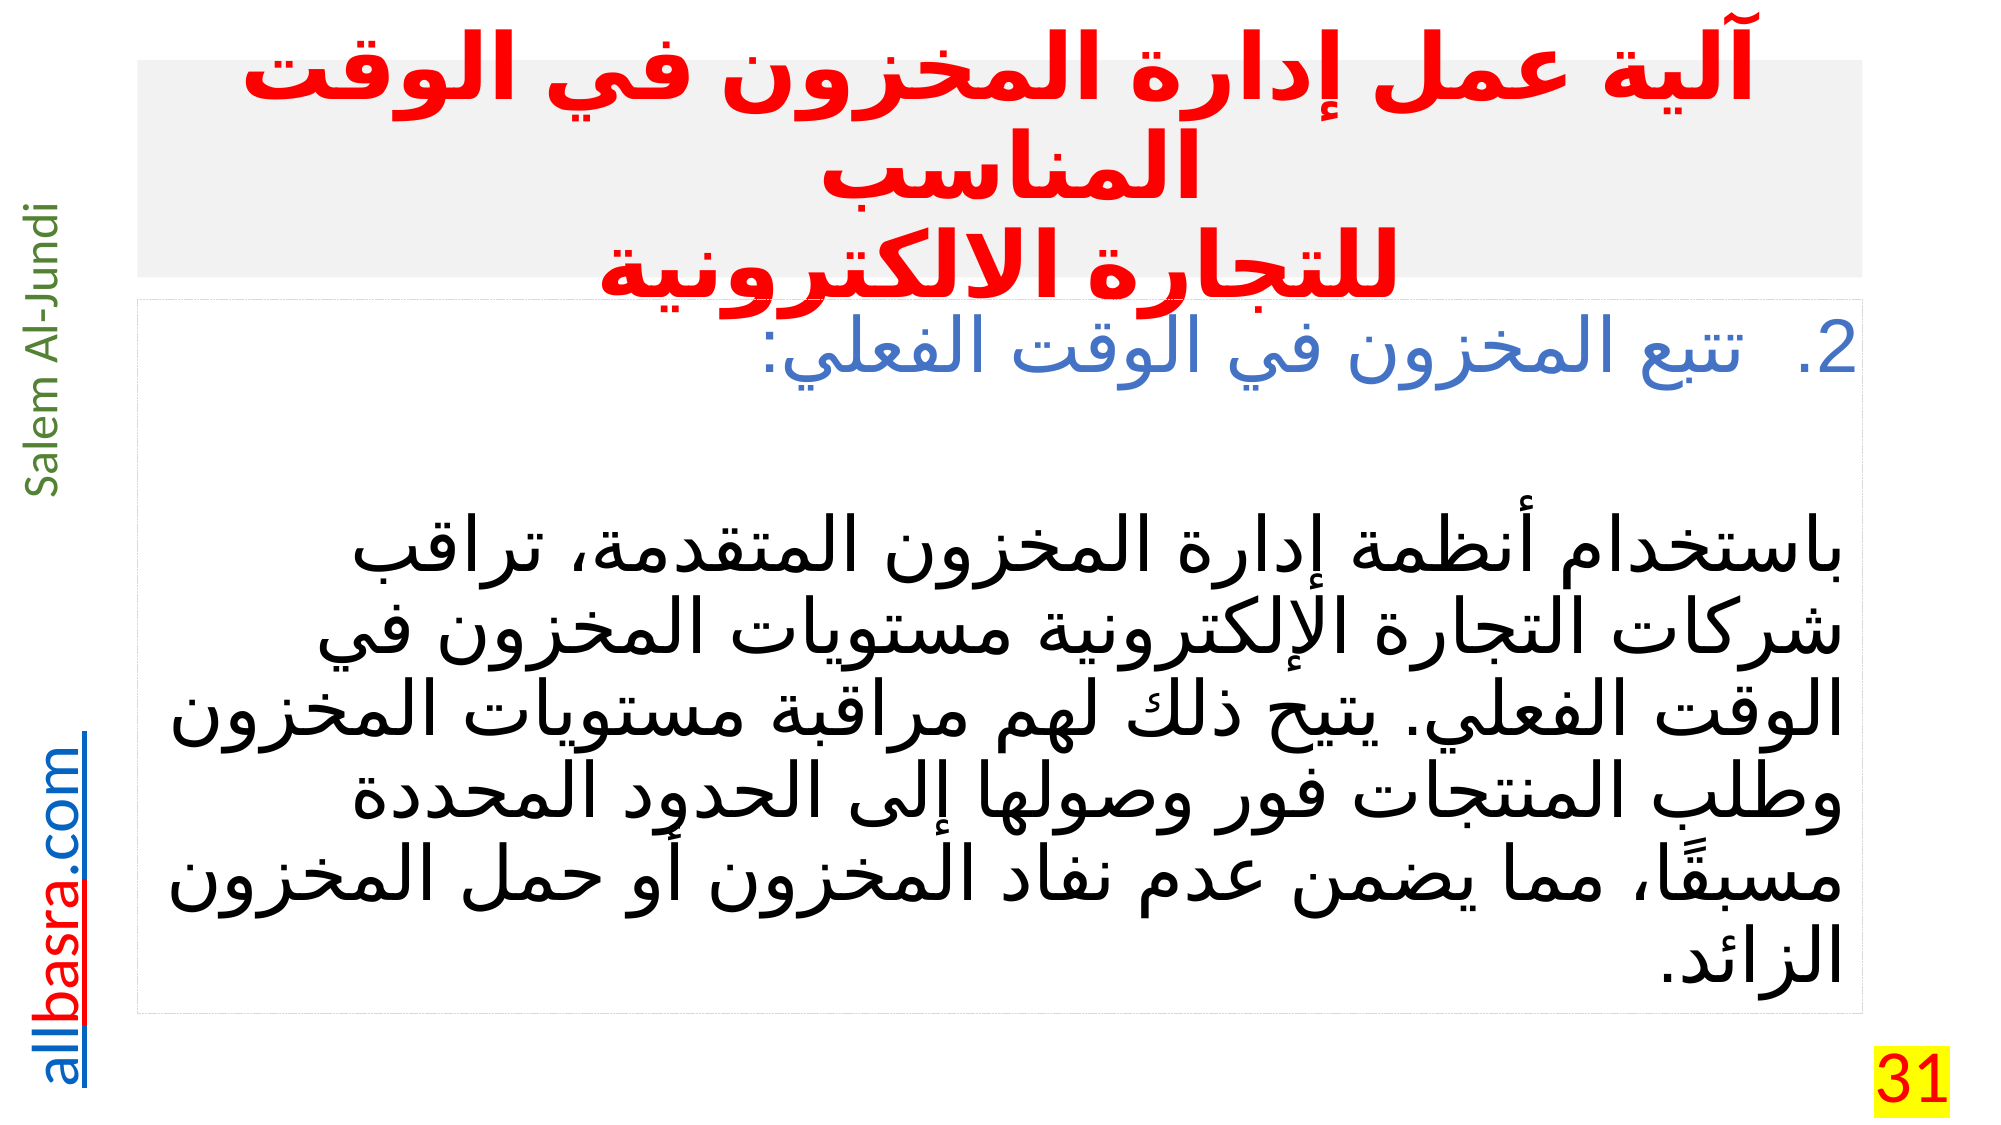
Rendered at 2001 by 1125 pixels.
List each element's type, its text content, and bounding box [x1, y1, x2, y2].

title آلية عمل إدارة المخزون في الوقت المناسب للتجارة الالكترونية [137, 59, 1863, 278]
slide_number 31 [1840, 1027, 1984, 1118]
list تتبع المخزون في الوقت الفعلي: باستخدام أنظمة إدارة المخزون المتقدمة، تراقب شركات التجارة الإلكترونية مستويات المخزون في الوقت الفعلي. يتيح ذلك لهم مراقبة مستويات المخزون وطلب المنتجات فور وصولها إلى الحدود المحددة مسبقًا، مما يضمن عدم نفاد المخزون أو حمل المخزون الزائد. [137, 299, 1863, 1014]
